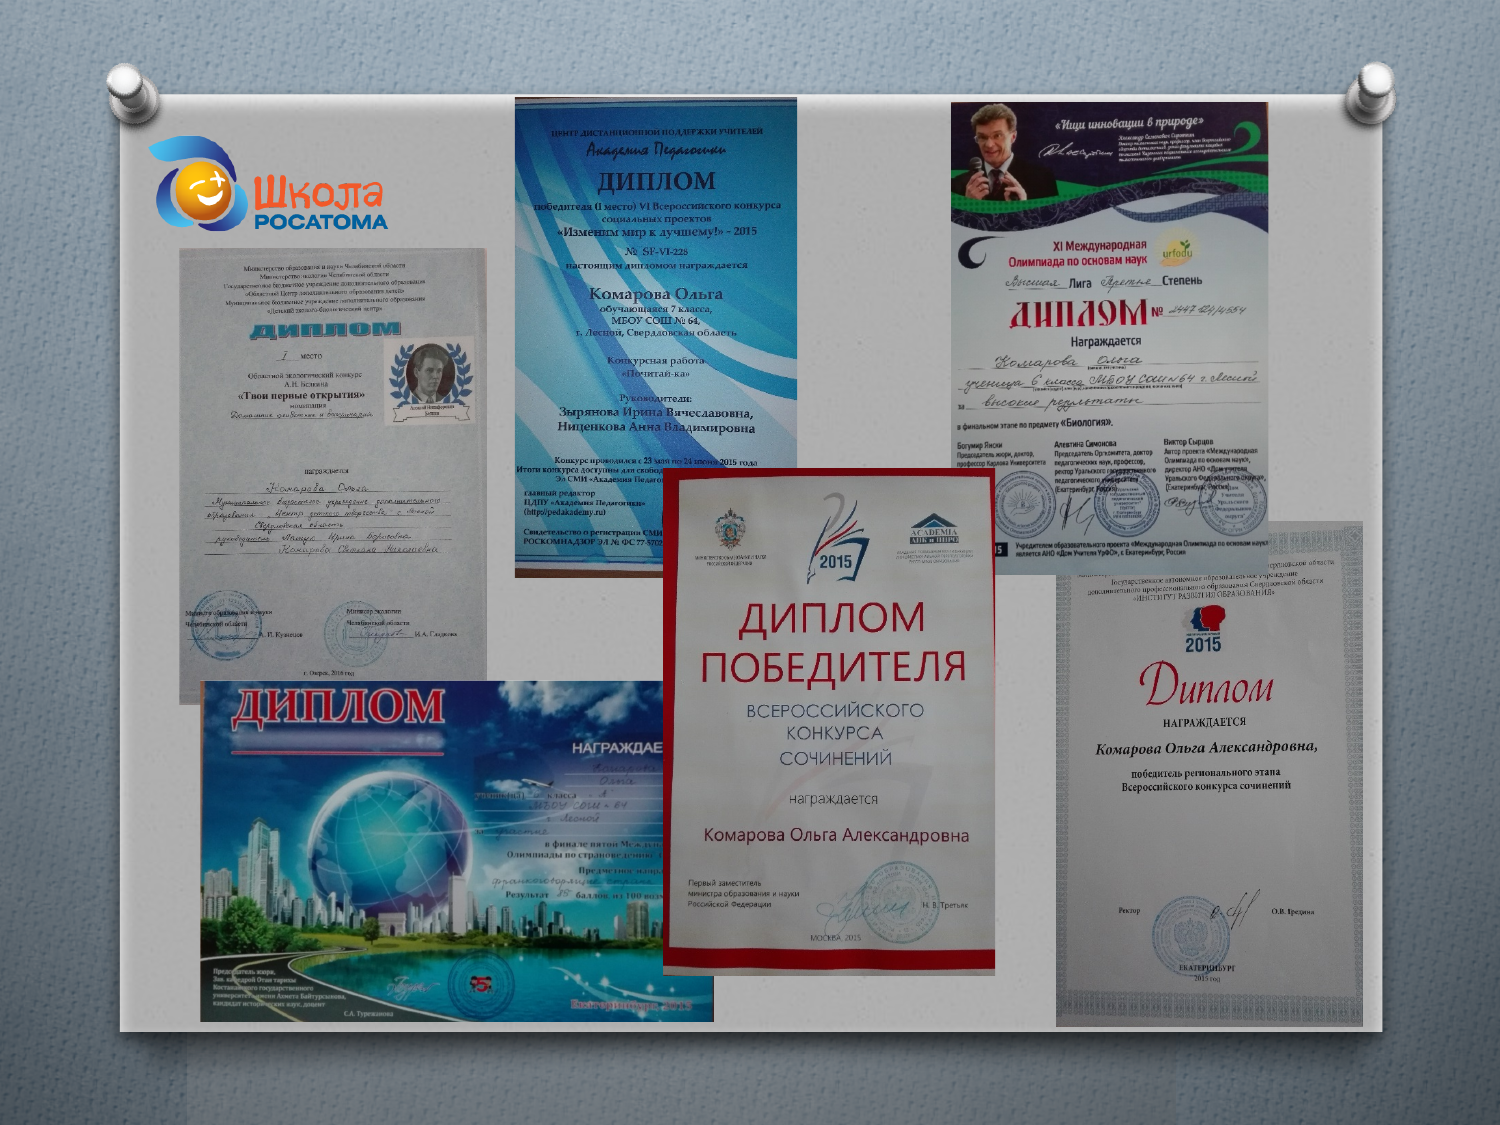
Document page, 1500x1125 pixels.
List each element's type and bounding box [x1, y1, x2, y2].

picture [1317, 35, 1439, 156]
picture [75, 29, 403, 244]
picture [873, 102, 1364, 1028]
list [662, 467, 996, 977]
picture [709, 977, 715, 1022]
picture [608, 1016, 628, 1022]
picture [514, 97, 798, 578]
picture [179, 248, 708, 1022]
